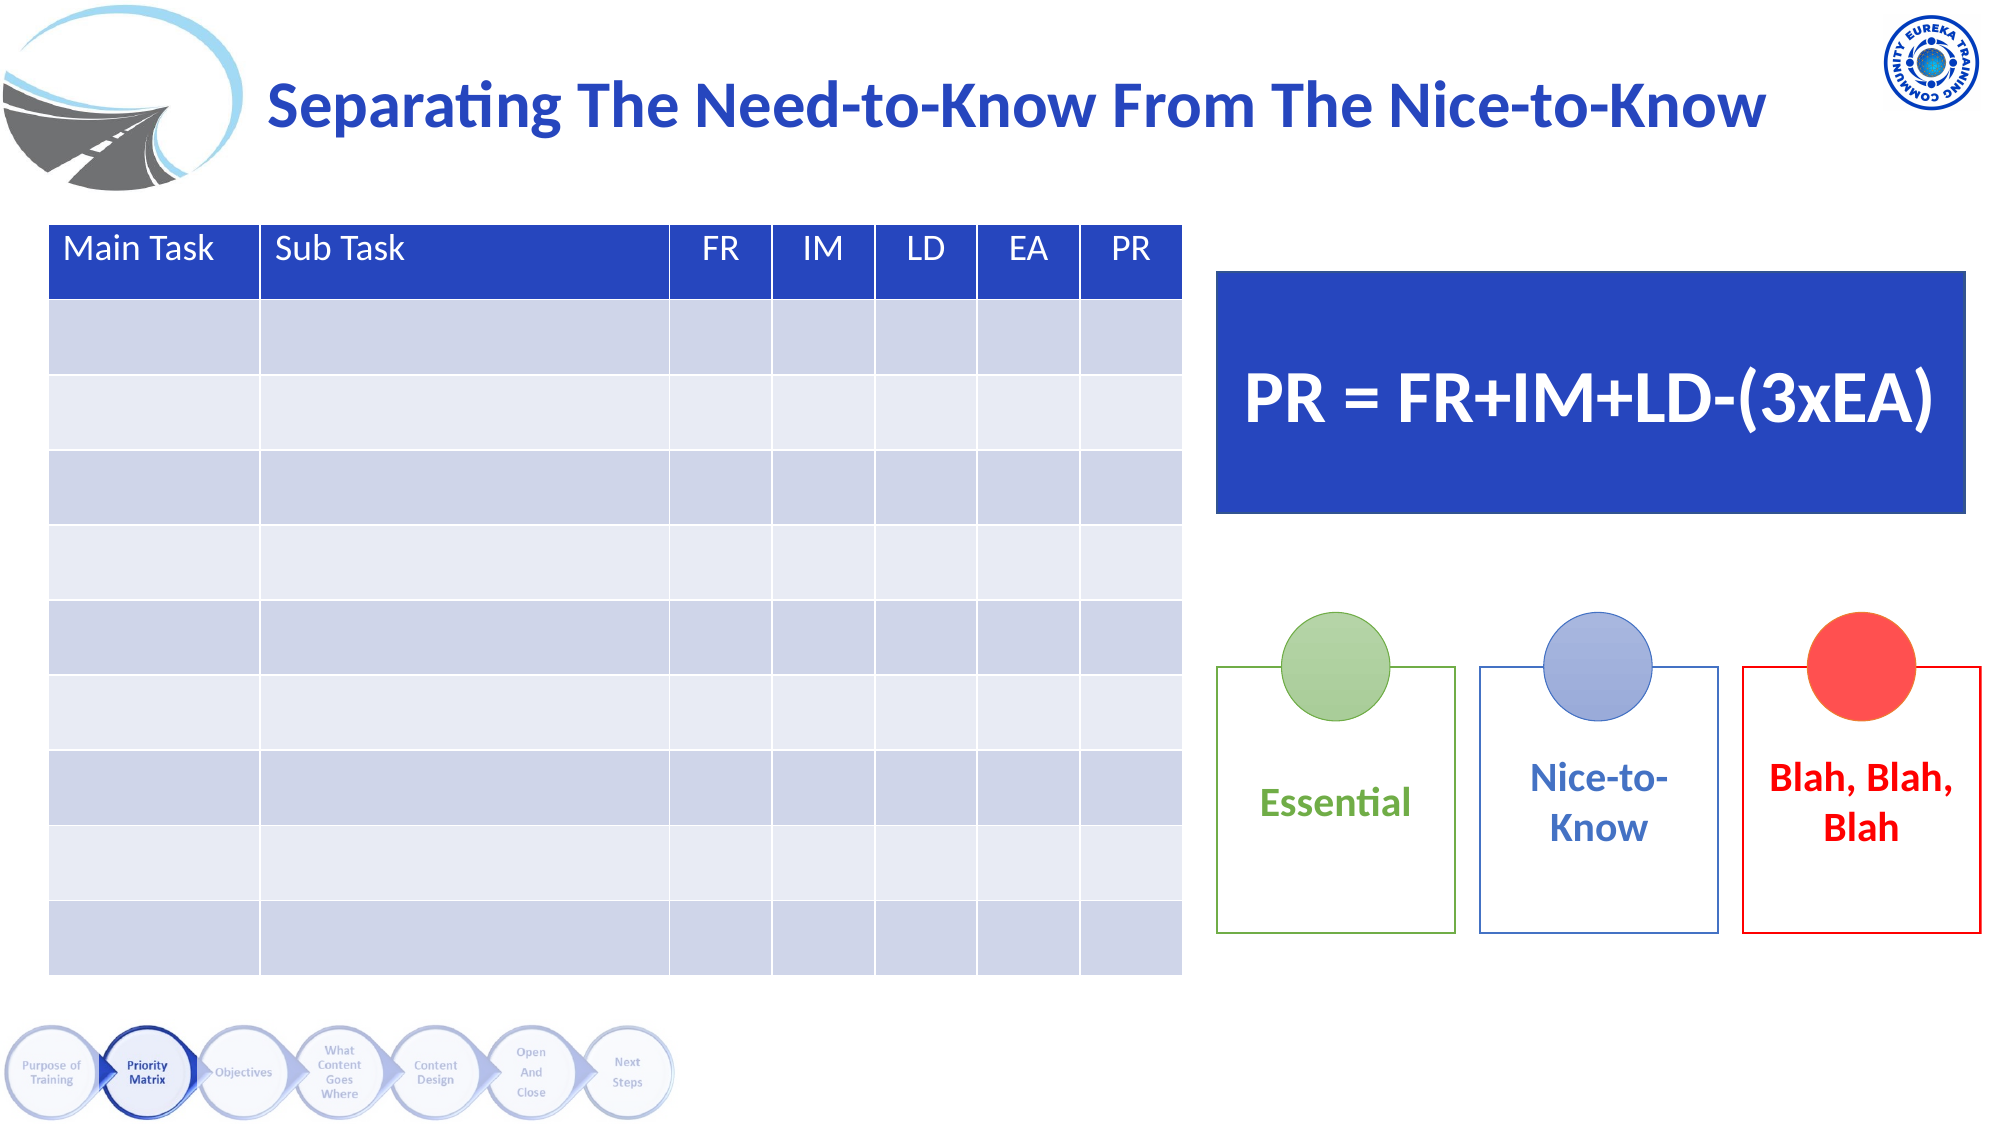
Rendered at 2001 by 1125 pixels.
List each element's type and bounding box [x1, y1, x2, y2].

picture [99, 1019, 197, 1124]
picture [0, 0, 246, 193]
picture [1883, 14, 1981, 111]
